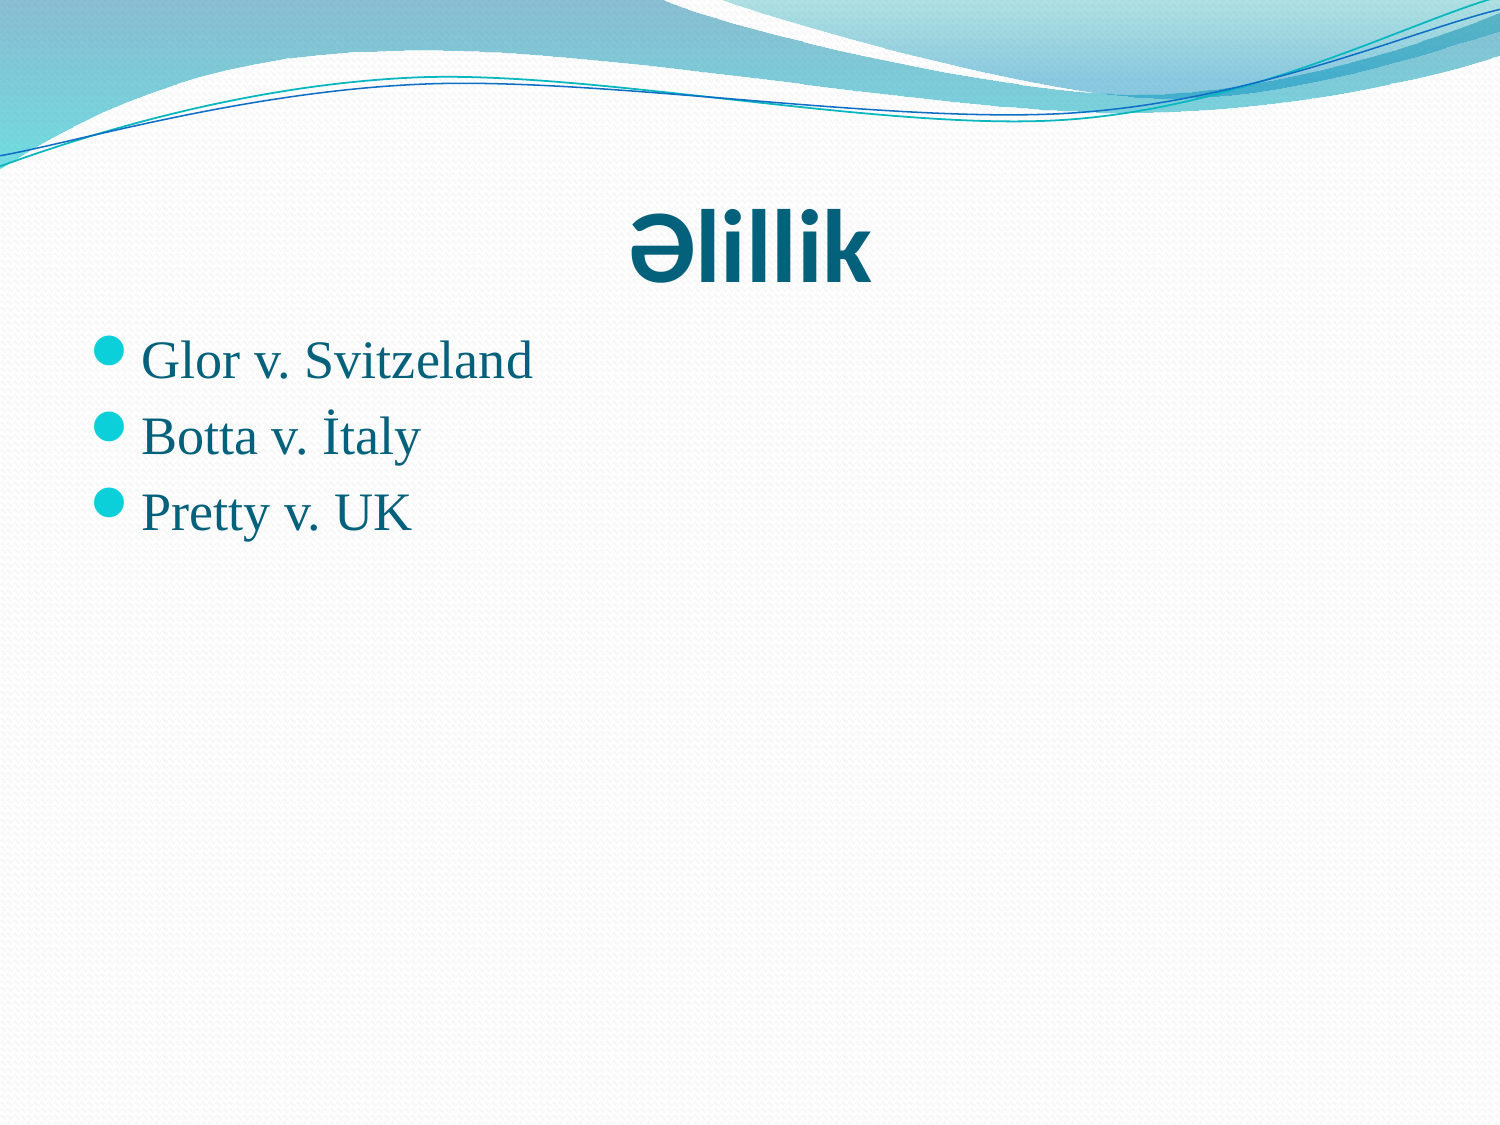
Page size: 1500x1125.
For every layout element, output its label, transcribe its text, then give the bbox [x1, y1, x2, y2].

list Glor v. Svitzeland Botta v. İtaly Pretty v. UK [75, 317, 1425, 1038]
title Əlillik [75, 115, 1425, 303]
